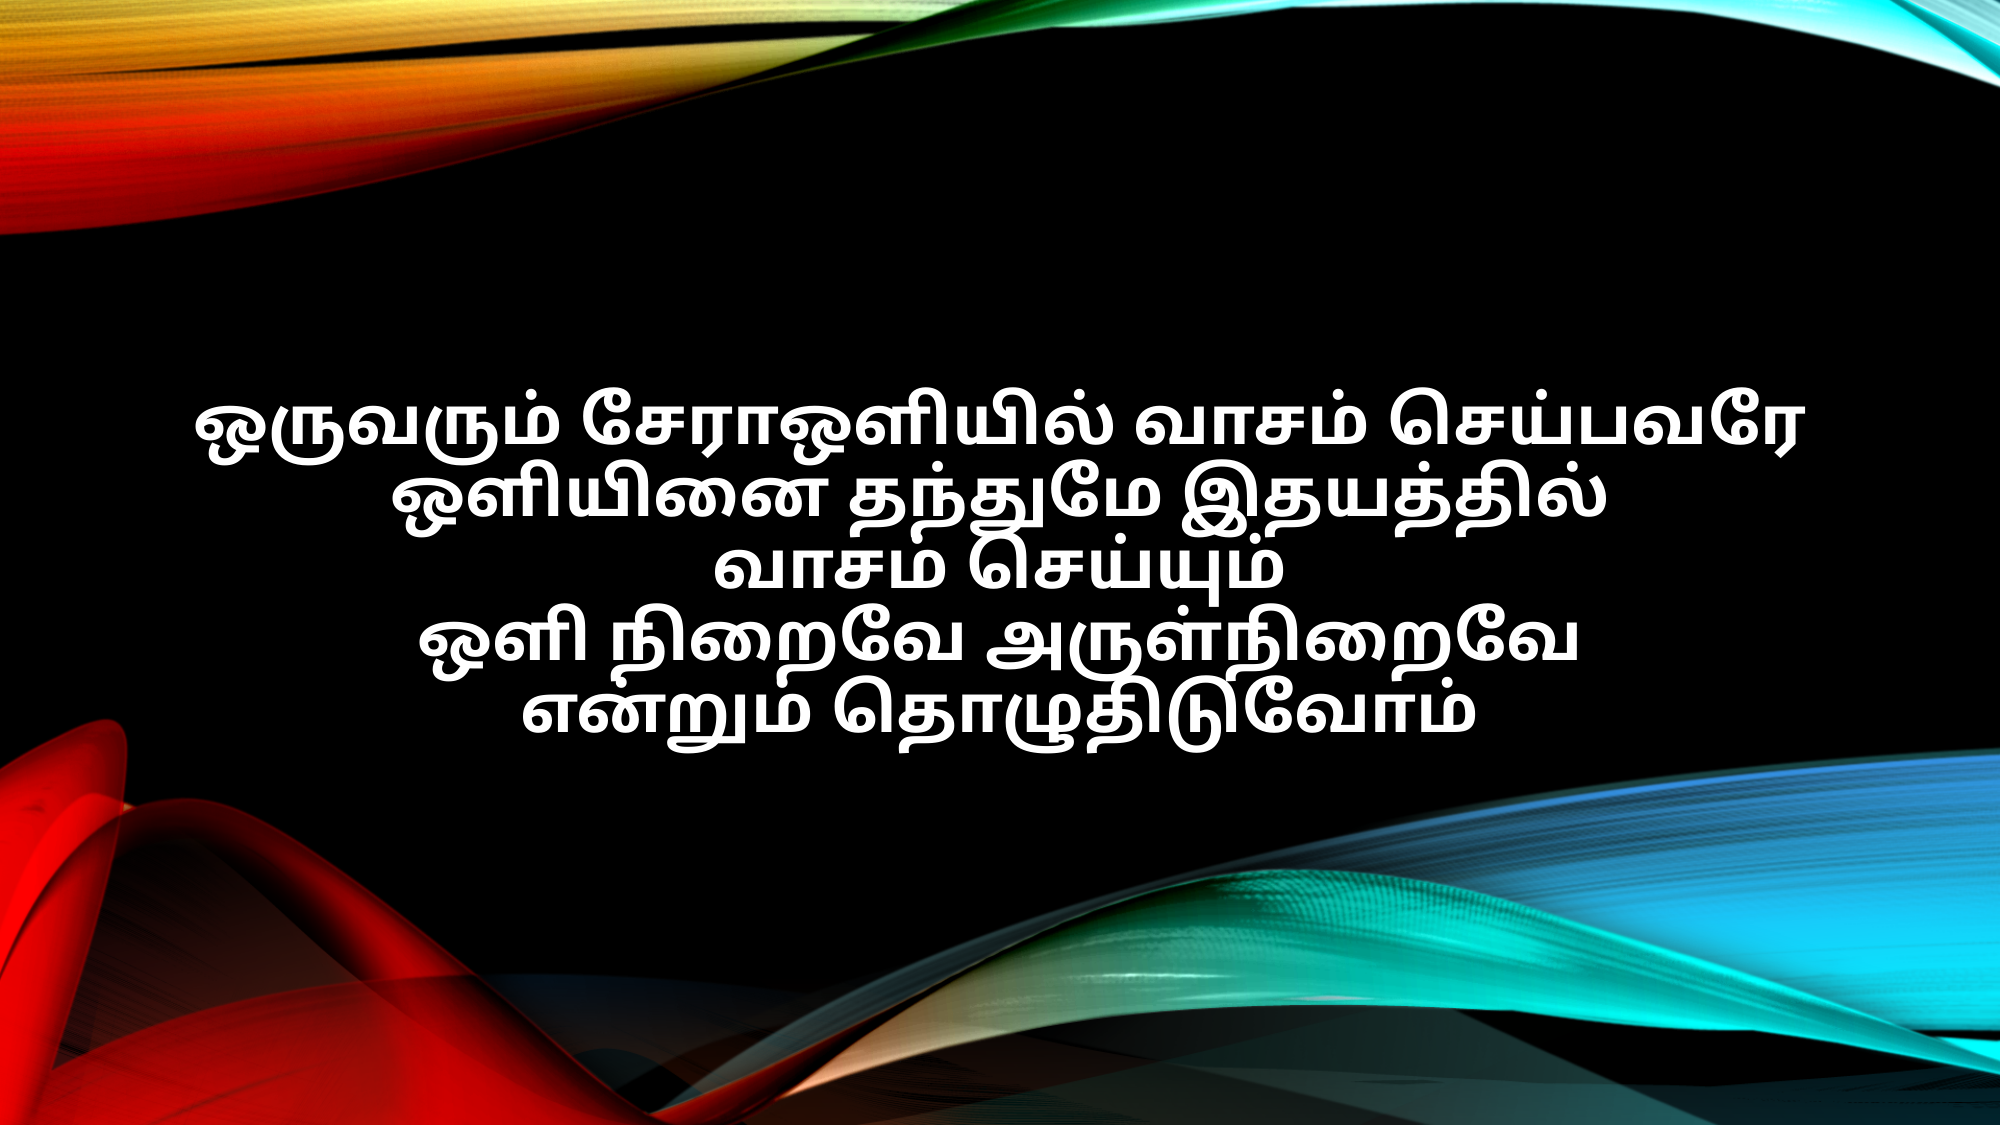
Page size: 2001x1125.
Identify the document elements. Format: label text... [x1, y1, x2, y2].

subtitle ஒருவரும் சேராஒளியில் வாசம் செய்பவரே ஒளியினை தந்துமே இதயத்தில் வாசம் செய்யும் ஒளி நிறைவே அருள்நிறைவே என்றும் தொழுதிடுவோம் [0, 0, 2000, 1125]
